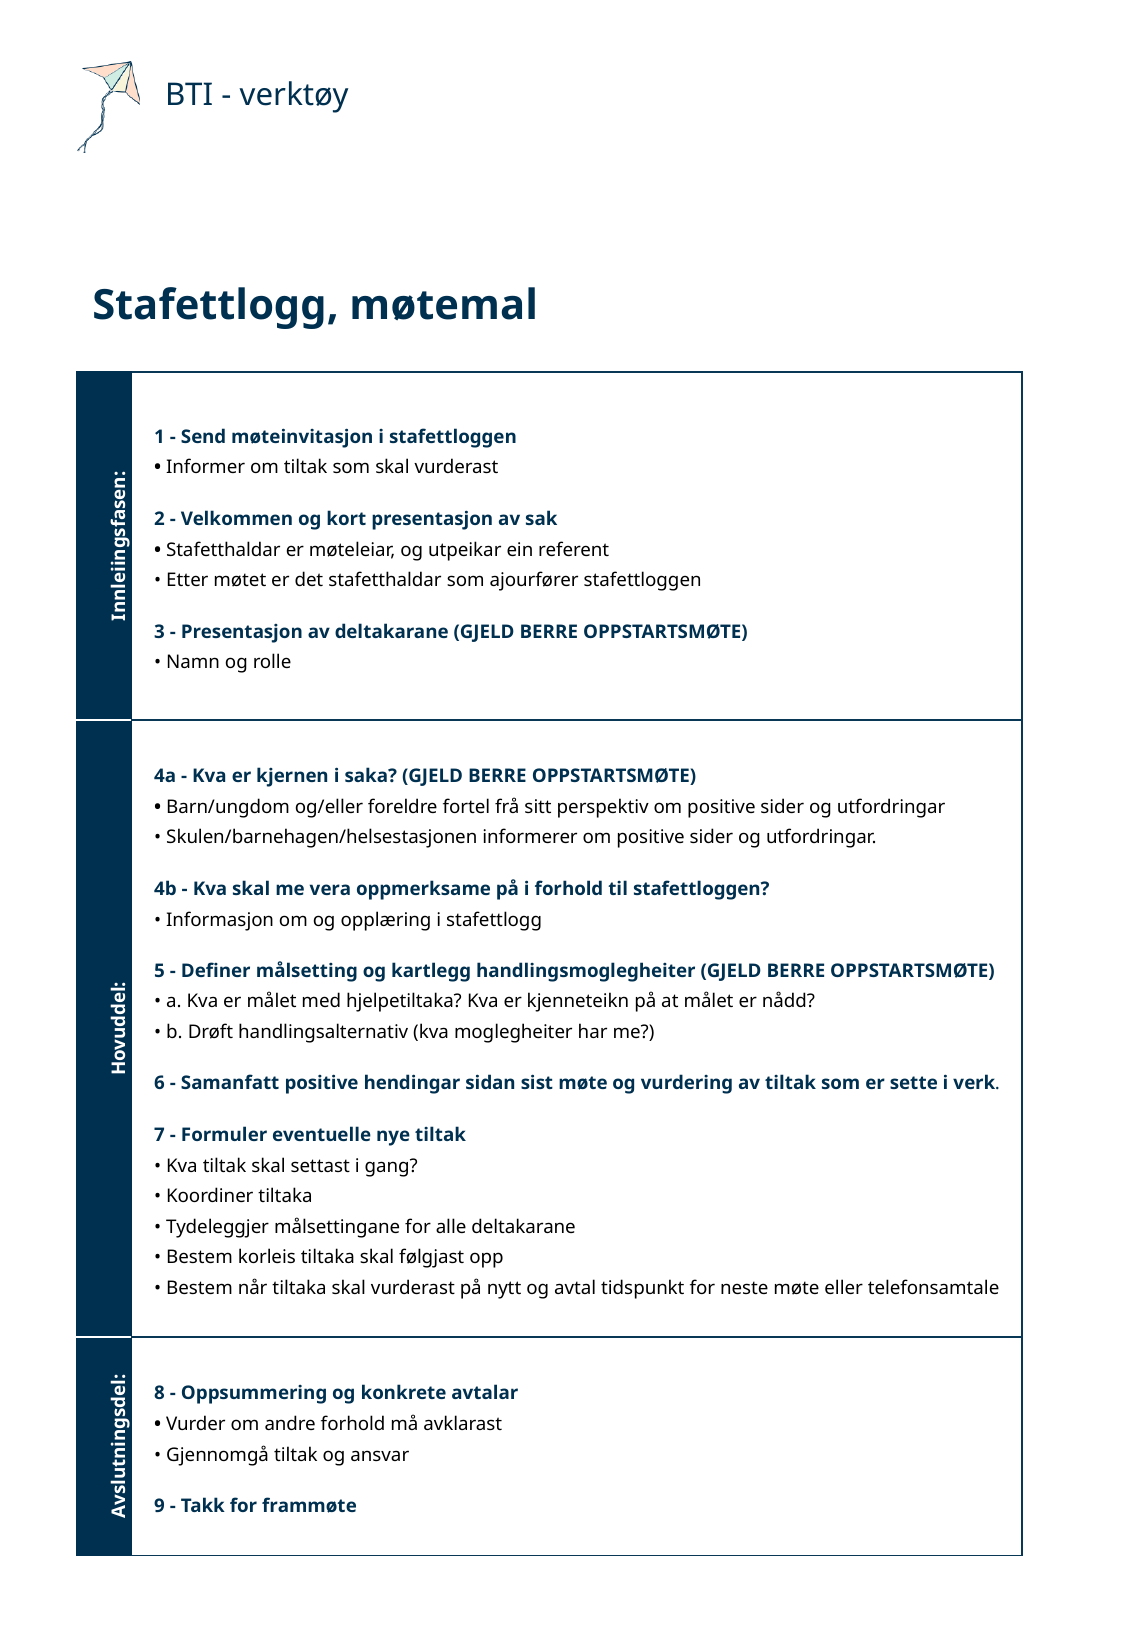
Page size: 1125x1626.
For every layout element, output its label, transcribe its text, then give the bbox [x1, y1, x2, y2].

table_cell 8 - Oppsummering og konkrete avtalar • Vurder om andre forhold må avklarast • Gjennomgå tiltak og ansvar 9 - Takk for frammøte [132, 1338, 1021, 1555]
table_cell Avslutningsdel: [78, 1338, 131, 1555]
table_header 1 - Send møteinvitasjon i stafettloggen • Informer om tiltak som skal vurderast 2 - Velkommen og kort presentasjon av sak • Stafetthaldar er møteleiar, og utpeikar ein referent • Etter møtet er det stafetthaldar som ajourfører stafettloggen 3 - Presentasjon av deltakarane (GJELD BERRE OPPSTARTSMØTE) • Namn og rolle [132, 373, 1021, 719]
table_cell 4a - Kva er kjernen i saka? (GJELD BERRE OPPSTARTSMØTE) • Barn/ungdom og/eller foreldre fortel frå sitt perspektiv om positive sider og utfordringar • Skulen/barnehagen/helsestasjonen informerer om positive sider og utfordringar. 4b - Kva skal me vera oppmerksame på i forhold til stafettloggen? • Informasjon om og opplæring i stafettlogg 5 - Definer målsetting og kartlegg handlingsmoglegheiter (GJELD BERRE OPPSTARTSMØTE) • a. Kva er målet med hjelpetiltaka? Kva er kjenneteikn på at målet er nådd? • b. Drøft handlingsalternativ (kva moglegheiter har me?) 6 - Samanfatt positive hendingar sidan sist møte og vurdering av tiltak som er sette i verk. 7 - Formuler eventuelle nye tiltak • Kva tiltak skal settast i gang? • Koordiner tiltaka • Tydeleggjer målsettingane for alle deltakarane • Bestem korleis tiltaka skal følgjast opp • Bestem når tiltaka skal vurderast på nytt og avtal tidspunkt for neste møte eller telefonsamtale [132, 721, 1021, 1336]
table_cell Hovuddel: [78, 721, 131, 1336]
table_header Innleiingsfasen: [78, 373, 131, 719]
title Stafettlogg, møtemal [77, 177, 909, 337]
